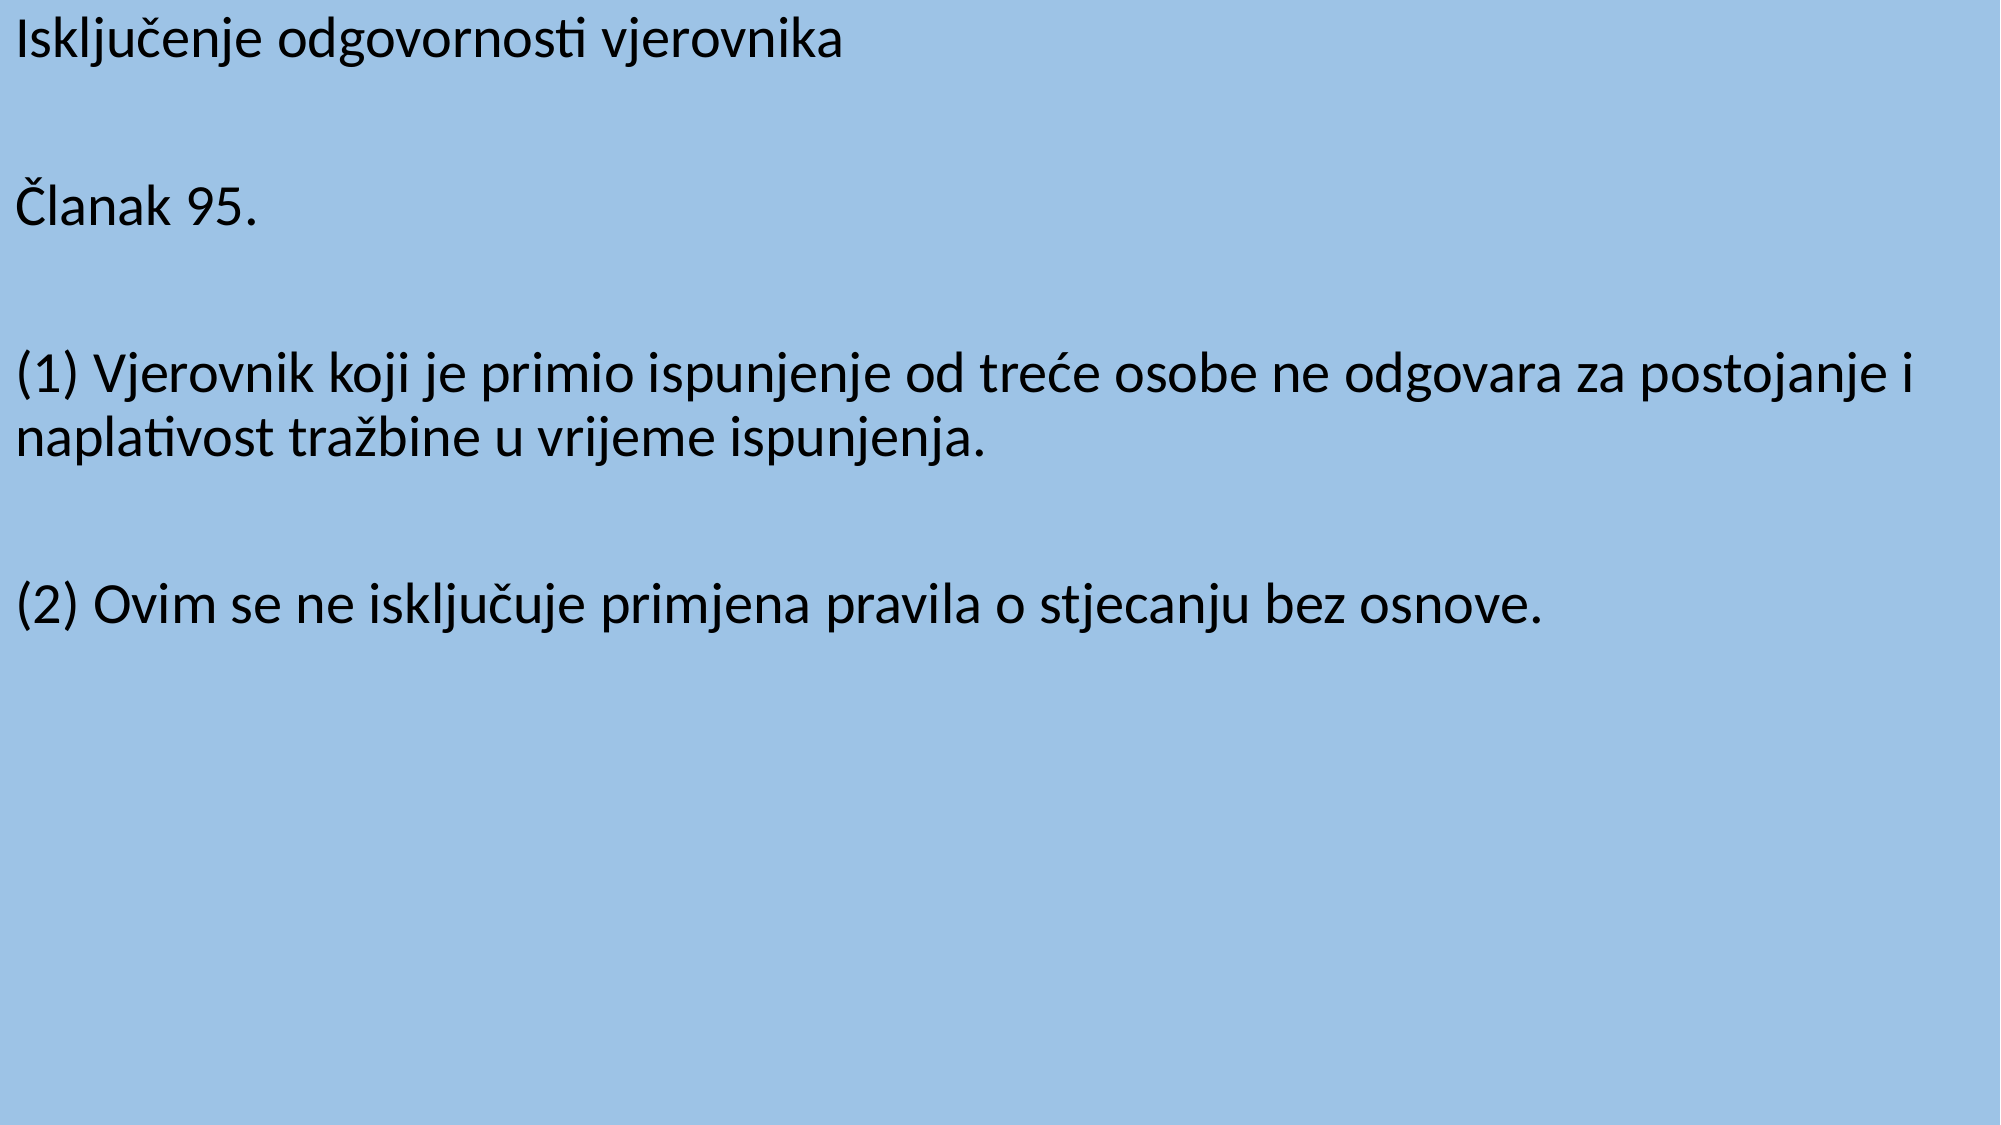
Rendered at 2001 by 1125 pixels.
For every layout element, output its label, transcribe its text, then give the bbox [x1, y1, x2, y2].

list Isključenje odgovornosti vjerovnika Članak 95. (1) Vjerovnik koji je primio ispunjenje od treće osobe ne odgovara za postojanje i naplativost tražbine u vrijeme ispunjenja. (2) Ovim se ne isključuje primjena pravila o stjecanju bez osnove. [0, 0, 2000, 1125]
